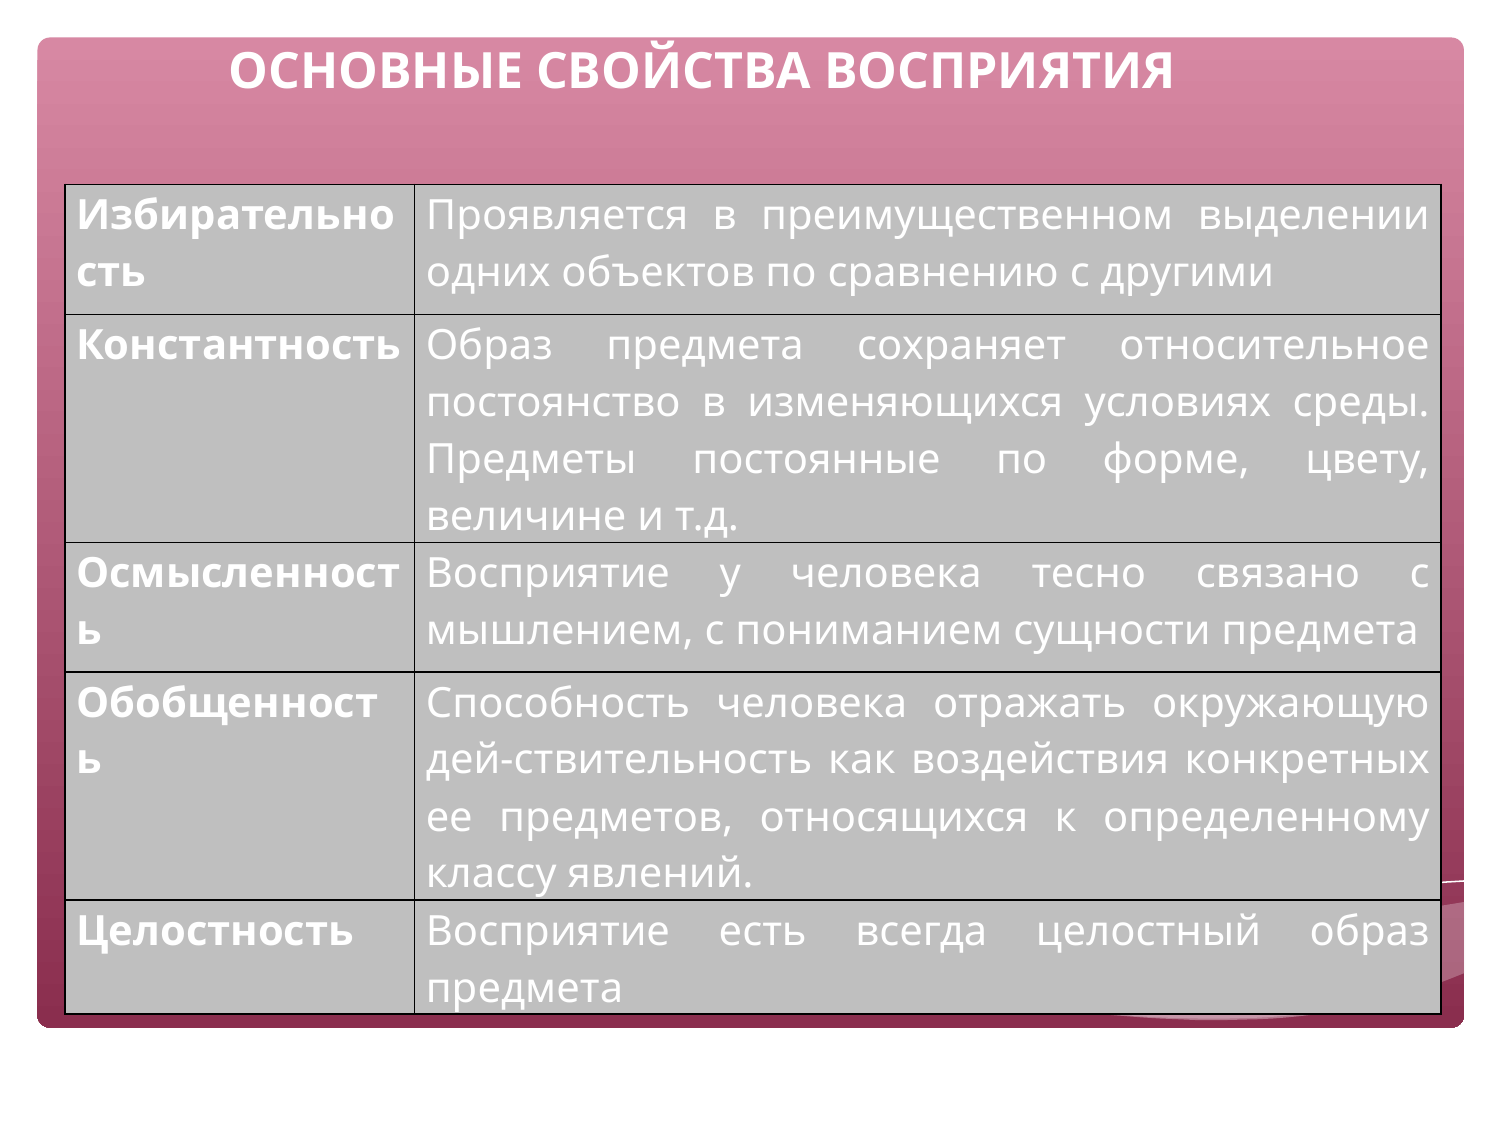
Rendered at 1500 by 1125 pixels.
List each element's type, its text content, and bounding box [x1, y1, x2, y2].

table_cell Восприятие у человека тесно связано с мышлением, с пониманием сущности предмета [415, 543, 1440, 671]
table_header Избирательность [66, 185, 414, 314]
table_cell Способность человека отражать окружающую дей-ствительность как воздействия конкретных ее предметов, относящихся к определенному классу явлений. [415, 673, 1440, 899]
table_cell Обобщенность [66, 673, 414, 899]
table_cell Образ предмета сохраняет относительное постоянство в изменяющихся условиях среды. Предметы постоянные по форме, цвету, величине и т.д. [415, 315, 1440, 542]
table_header Проявляется в преимущественном выделении одних объектов по сравнению с другими [415, 185, 1440, 314]
table_cell Осмысленность [66, 543, 414, 671]
title Основные свойства восприятия [64, 30, 1340, 126]
table_cell Восприятие есть всегда целостный образ предмета [415, 901, 1440, 1013]
table_cell Целостность [66, 901, 414, 1013]
table_cell Константность [66, 315, 414, 542]
